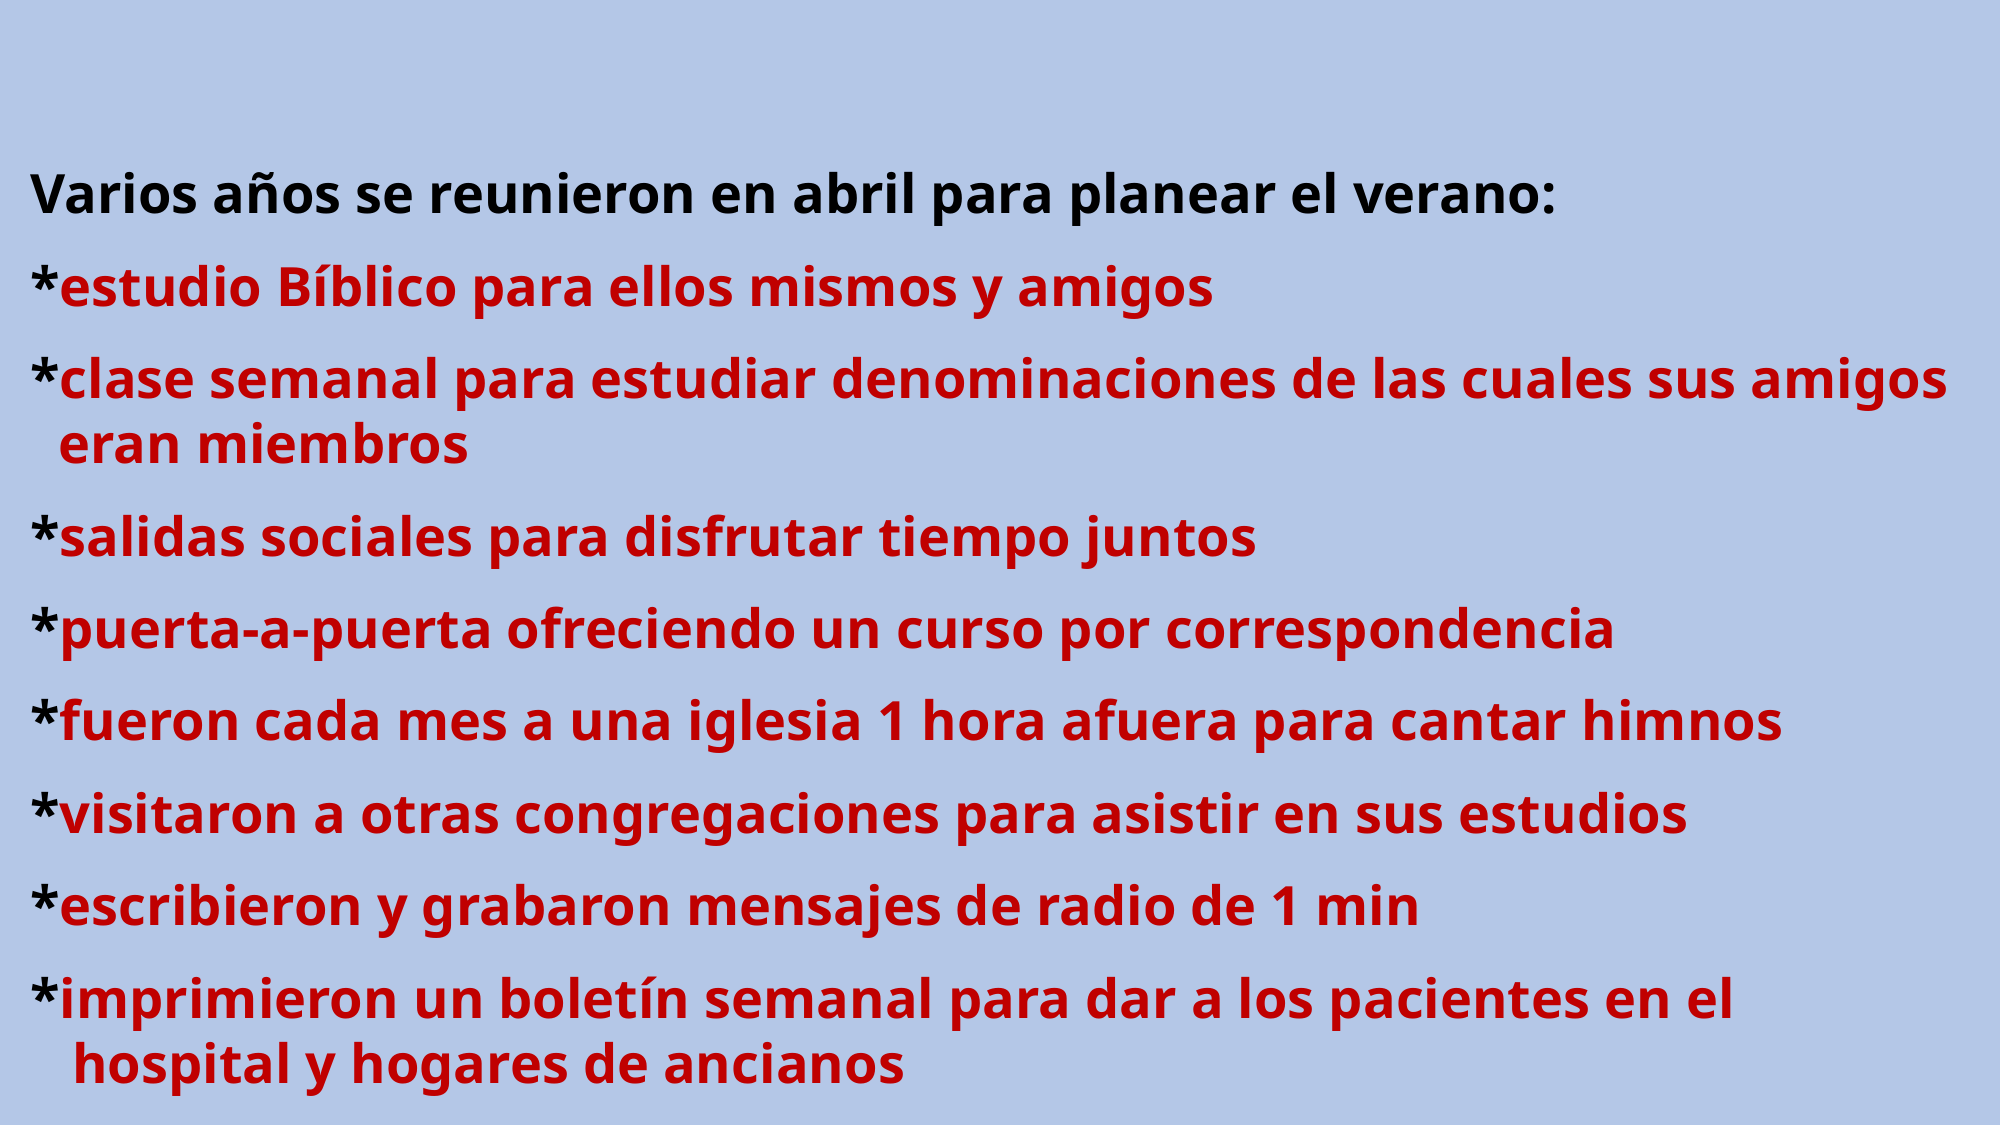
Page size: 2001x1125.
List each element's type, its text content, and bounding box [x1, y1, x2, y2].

text_box Varios años se reunieron en abril para planear el verano: *estudio Bíblico para ellos mismos y amigos *clase semanal para estudiar denominaciones de las cuales sus amigos eran miembros *salidas sociales para disfrutar tiempo juntos *puerta-a-puerta ofreciendo un curso por correspondencia *fueron cada mes a una iglesia 1 hora afuera para cantar himnos *visitaron a otras congregaciones para asistir en sus estudios *escribieron y grabaron mensajes de radio de 1 min *imprimieron un boletín semanal para dar a los pacientes en el hospital y hogares de ancianos [15, 152, 1985, 1102]
